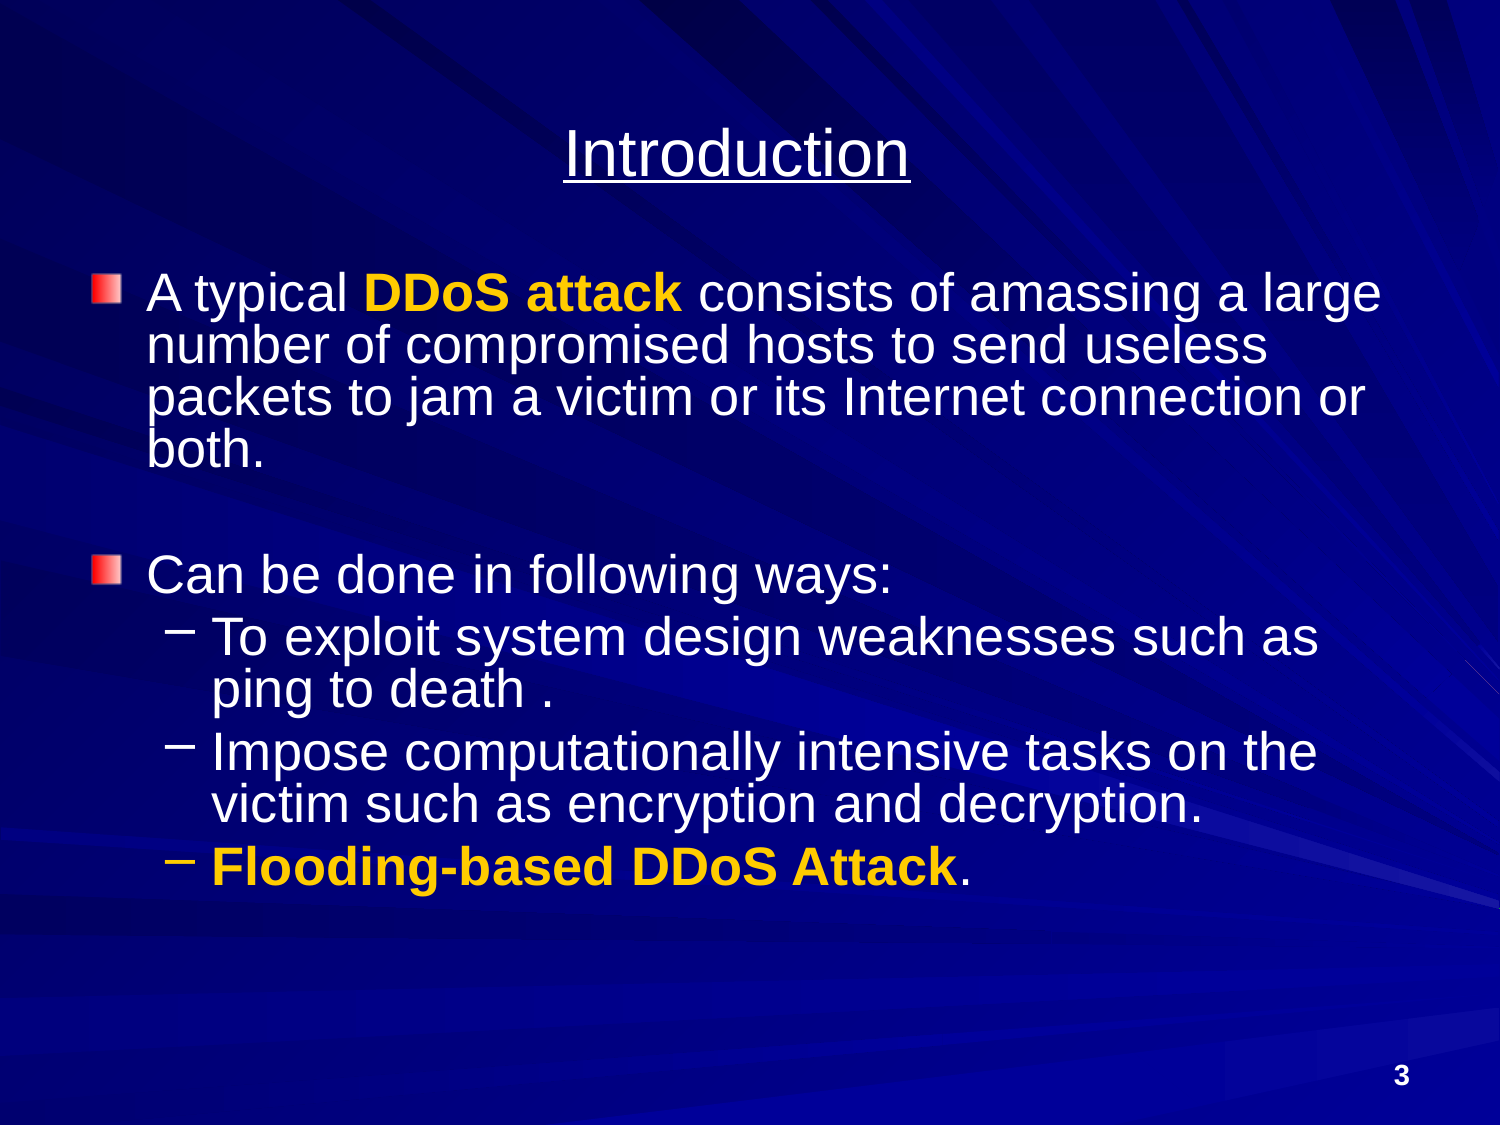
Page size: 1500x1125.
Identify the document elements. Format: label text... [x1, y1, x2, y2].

title Introduction [74, 45, 1426, 234]
picture [90, 272, 125, 307]
picture [90, 553, 125, 588]
slide_number 3 [1074, 1023, 1426, 1100]
list A typical DDoS attack consists of amassing a large number of compromised hosts to send useless packets to jam a victim or its Internet connection or both. Can be done in following ways: To exploit system design weaknesses such as ping to death . Impose computationally intensive tasks on the victim such as encryption and decryption. Flooding-based DDoS Attack. [74, 262, 1426, 1006]
